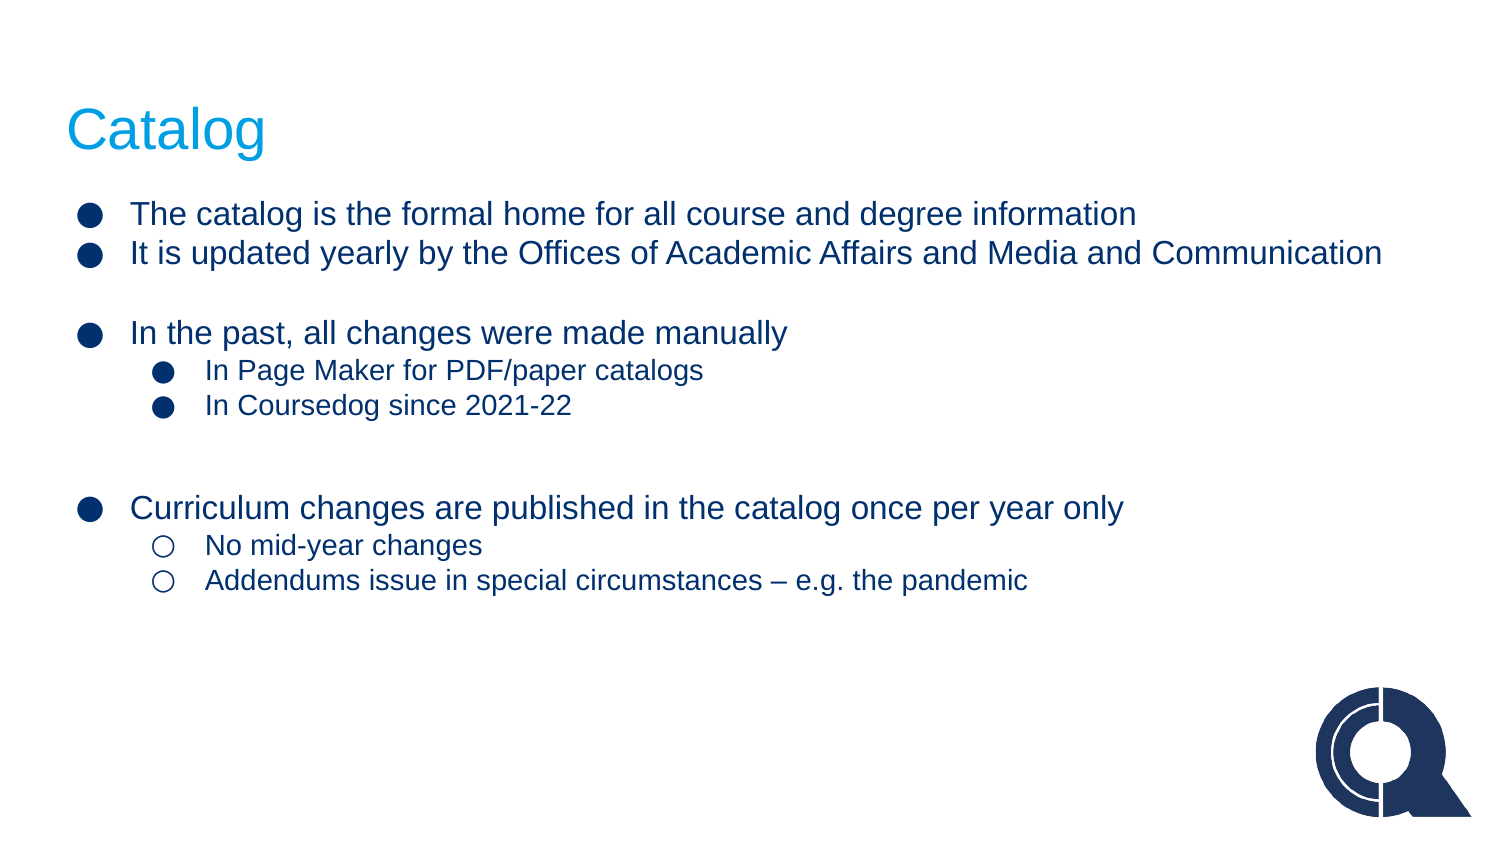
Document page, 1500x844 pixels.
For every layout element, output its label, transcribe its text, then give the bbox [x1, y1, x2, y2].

list The catalog is the formal home for all course and degree information It is updated yearly by the Offices of Academic Affairs and Media and Communication In the past, all changes were made manually In Page Maker for PDF/paper catalogs In Coursedog since 2021-22 Curriculum changes are published in the catalog once per year only No mid-year changes Addendums issue in special circumstances – e.g. the pandemic [39, 176, 1438, 768]
picture [1307, 666, 1477, 837]
title Catalog [51, 39, 1449, 177]
